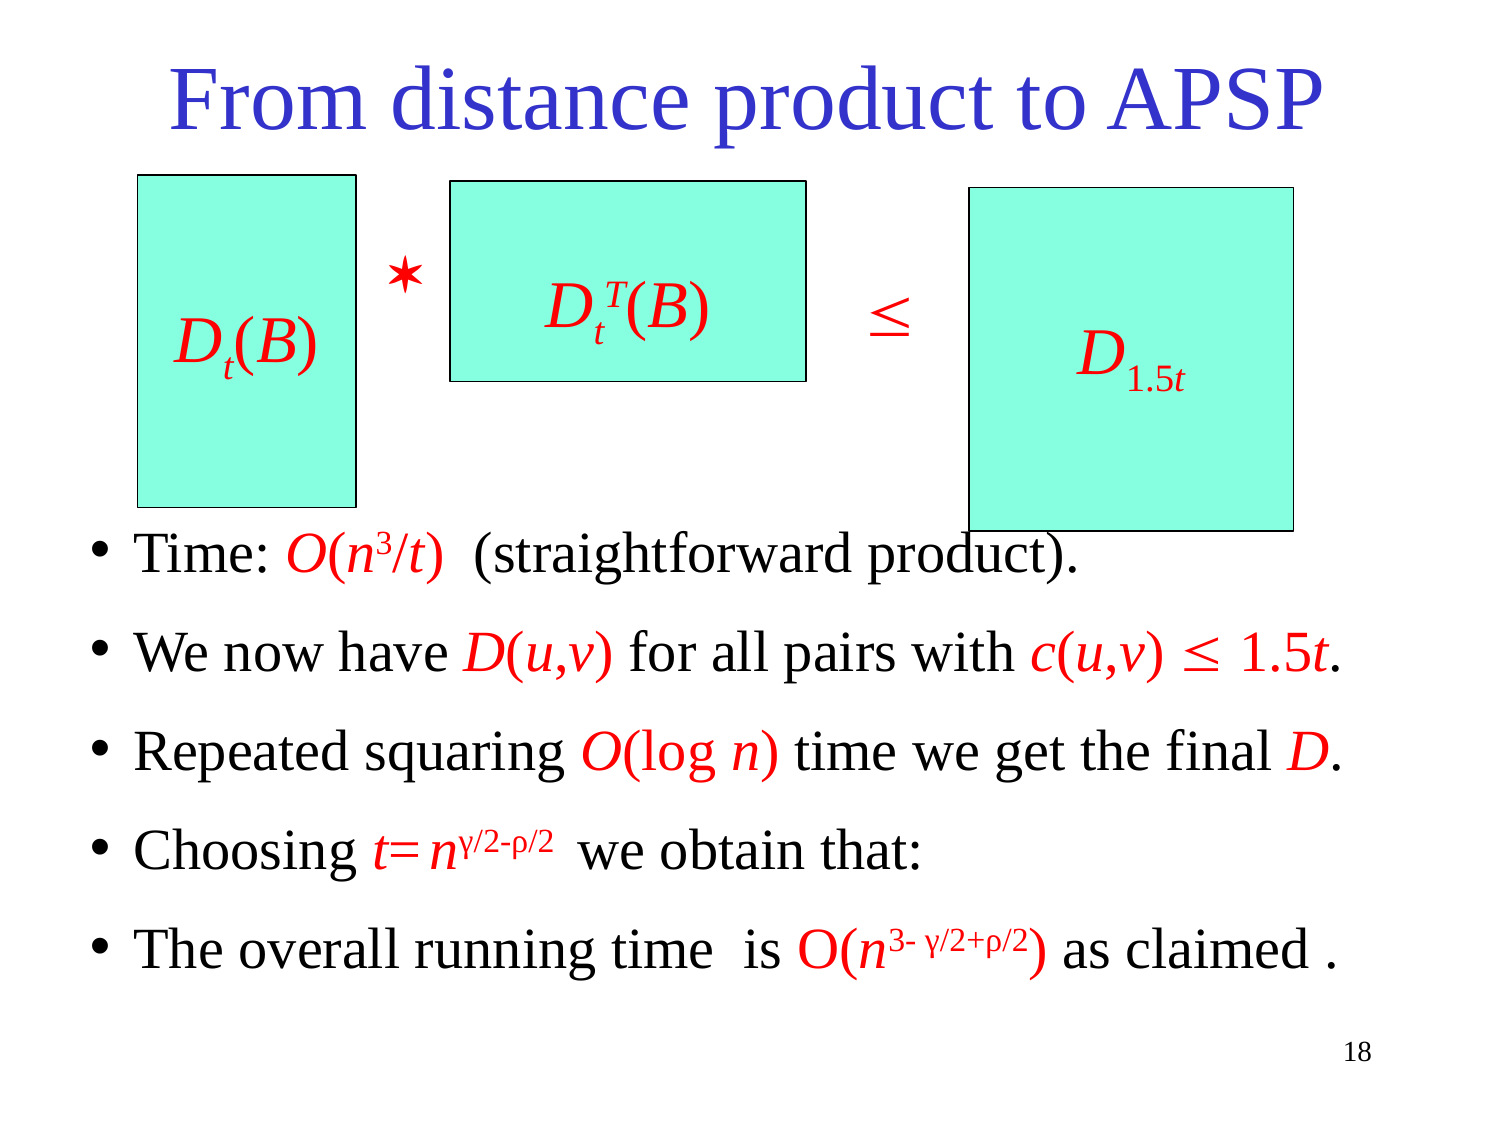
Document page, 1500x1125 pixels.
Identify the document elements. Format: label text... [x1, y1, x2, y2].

slide_number 18 [1074, 1024, 1388, 1101]
text_box DtT(B) [450, 181, 807, 382]
text_box Time: O(n3/t) (straightforward product). We now have D(u,v) for all pairs with c(u,v)  1.5t. Repeated squaring O(log n) time we get the final D. Choosing t= nγ/2-ρ/2 we obtain that: The overall running time is O(n3- γ/2+ρ/2) as claimed . [75, 506, 1463, 988]
text_box  [375, 218, 439, 314]
title From distance product to APSP [49, 37, 1447, 148]
text_box  [848, 262, 932, 358]
text_box Dt(B) [137, 174, 357, 508]
text_box D1.5t [968, 187, 1294, 531]
